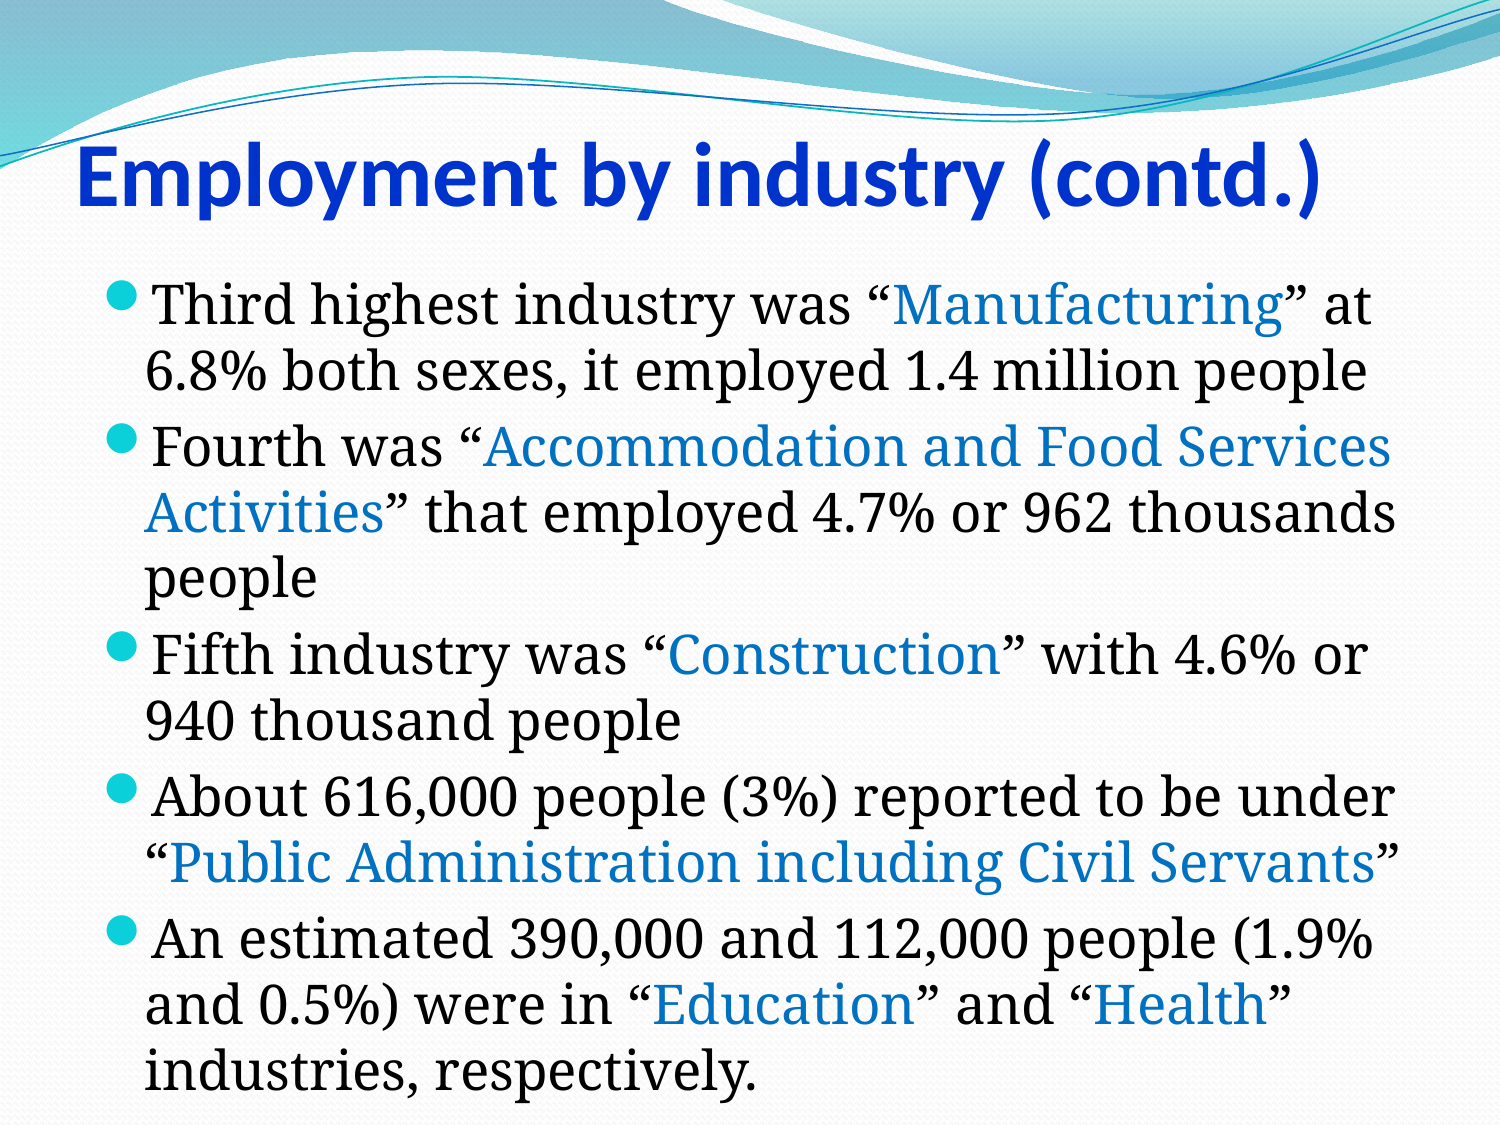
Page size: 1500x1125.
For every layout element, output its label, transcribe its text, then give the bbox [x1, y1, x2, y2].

title Employment by industry (contd.) [75, 75, 1425, 225]
list Third highest industry was “Manufacturing” at 6.8% both sexes, it employed 1.4 million people Fourth was “Accommodation and Food Services Activities” that employed 4.7% or 962 thousands people Fifth industry was “Construction” with 4.6% or 940 thousand people About 616,000 people (3%) reported to be under “Public Administration including Civil Servants” An estimated 390,000 and 112,000 people (1.9% and 0.5%) were in “Education” and “Health” industries, respectively. [87, 262, 1438, 1125]
